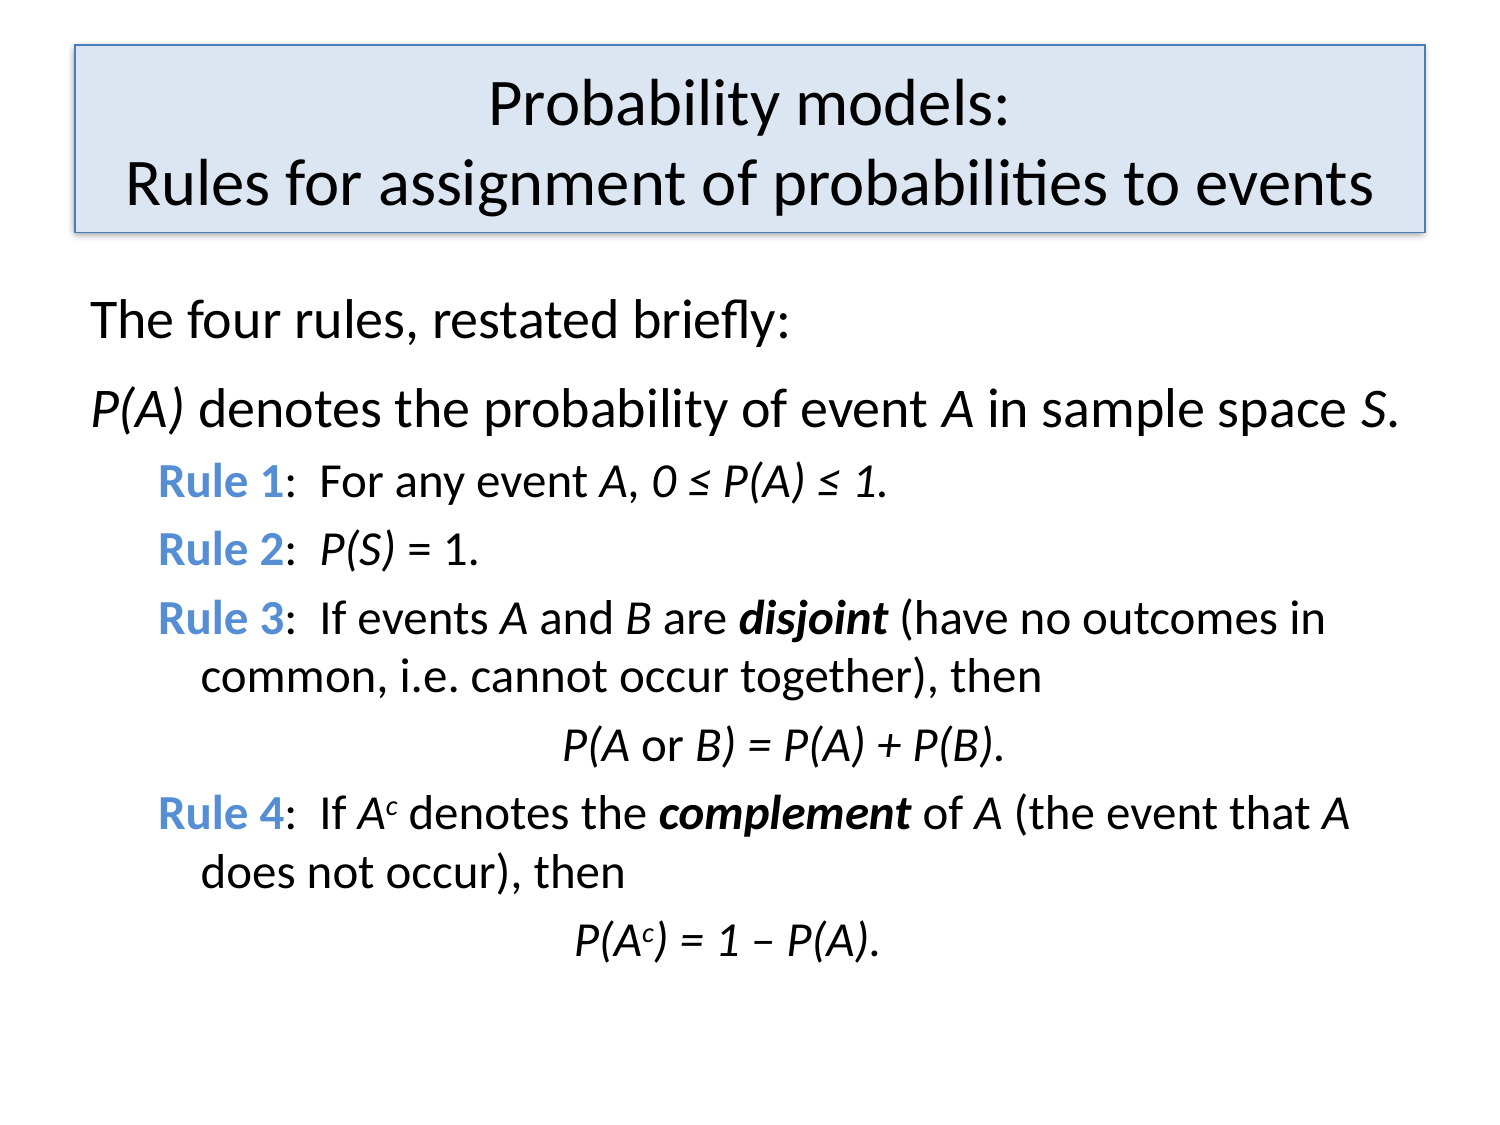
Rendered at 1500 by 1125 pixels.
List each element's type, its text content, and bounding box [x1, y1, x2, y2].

title Probability models: Rules for assignment of probabilities to events [74, 44, 1426, 233]
list The four rules, restated briefly: P(A) denotes the probability of event A in sample space S. Rule 1: For any event A, 0 ≤ P(A) ≤ 1. Rule 2: P(S) = 1. Rule 3: If events A and B are disjoint (have no outcomes in common, i.e. cannot occur together), then P(A or B) = P(A) + P(B). Rule 4: If Ac denotes the complement of A (the event that A does not occur), then P(Ac) = 1 – P(A). [74, 274, 1426, 1038]
